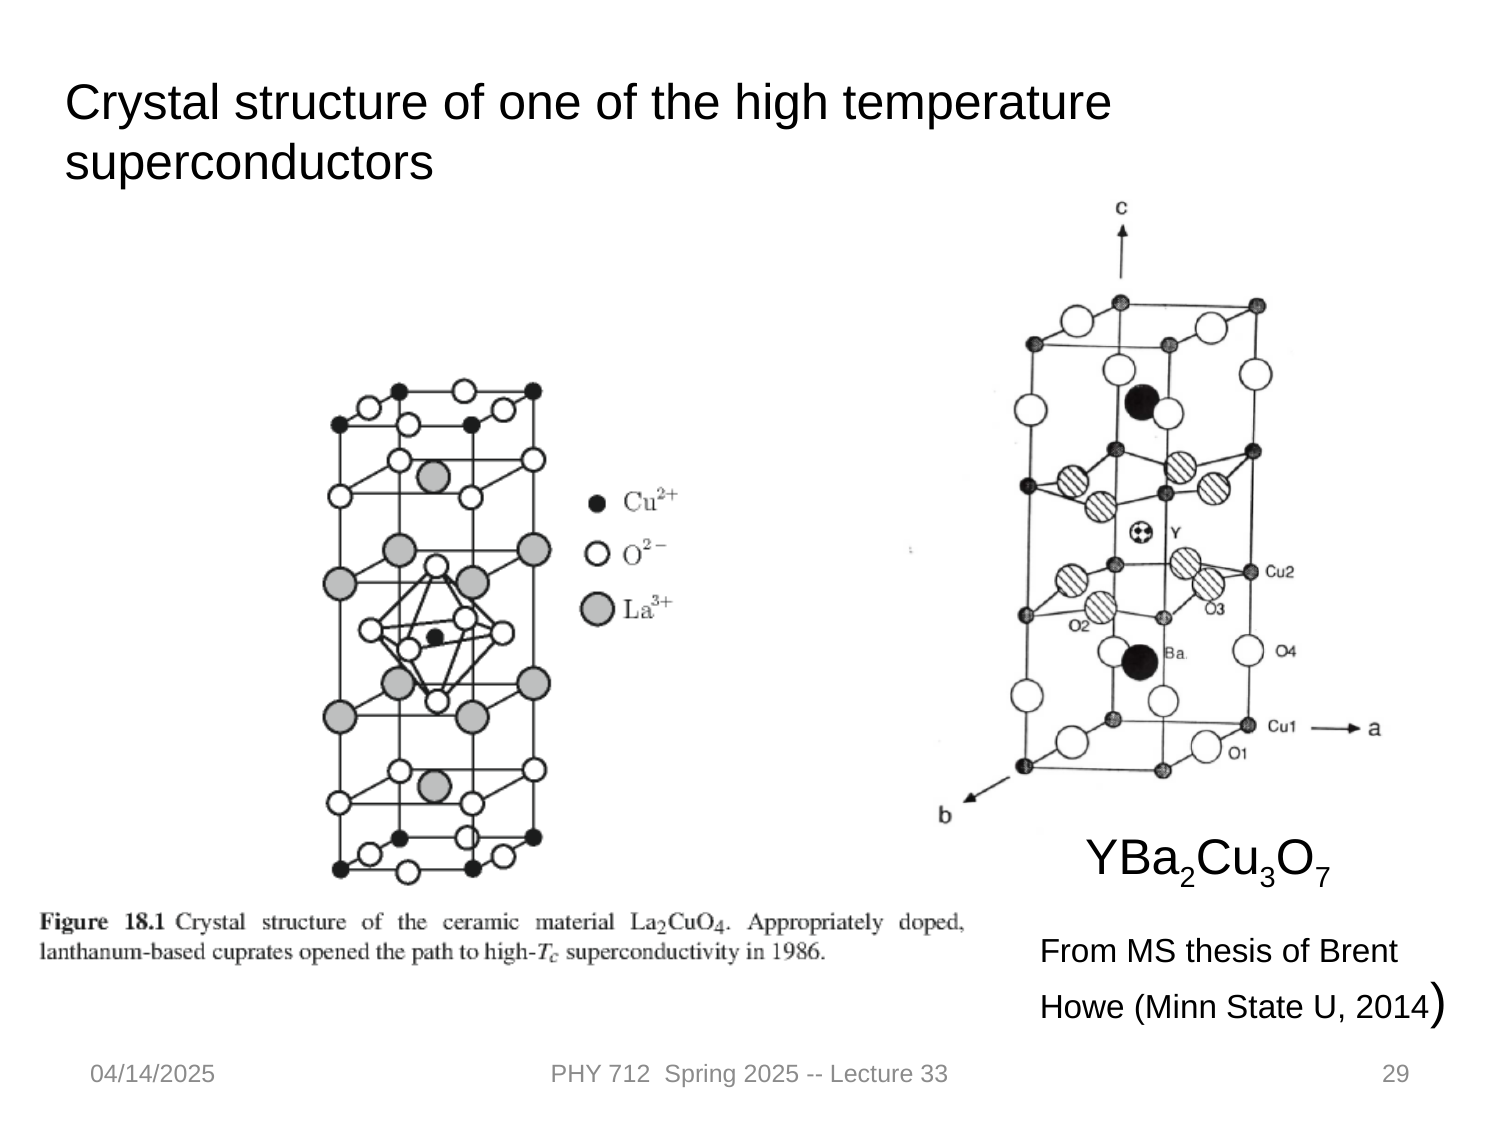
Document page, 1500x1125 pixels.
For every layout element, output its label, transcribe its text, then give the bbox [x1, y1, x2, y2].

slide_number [75, 1042, 425, 1103]
slide_number 29 [1074, 1042, 1425, 1103]
text_box Crystal structure of one of the high temperature superconductors [49, 62, 1238, 198]
text_box YBa2Cu3O7 [1070, 817, 1458, 901]
picture [0, 193, 1407, 987]
footer PHY 712 Spring 2025 -- Lecture 33 [512, 1042, 988, 1103]
text_box From MS thesis of Brent Howe (Minn State U, 2014) [1024, 921, 1469, 1036]
